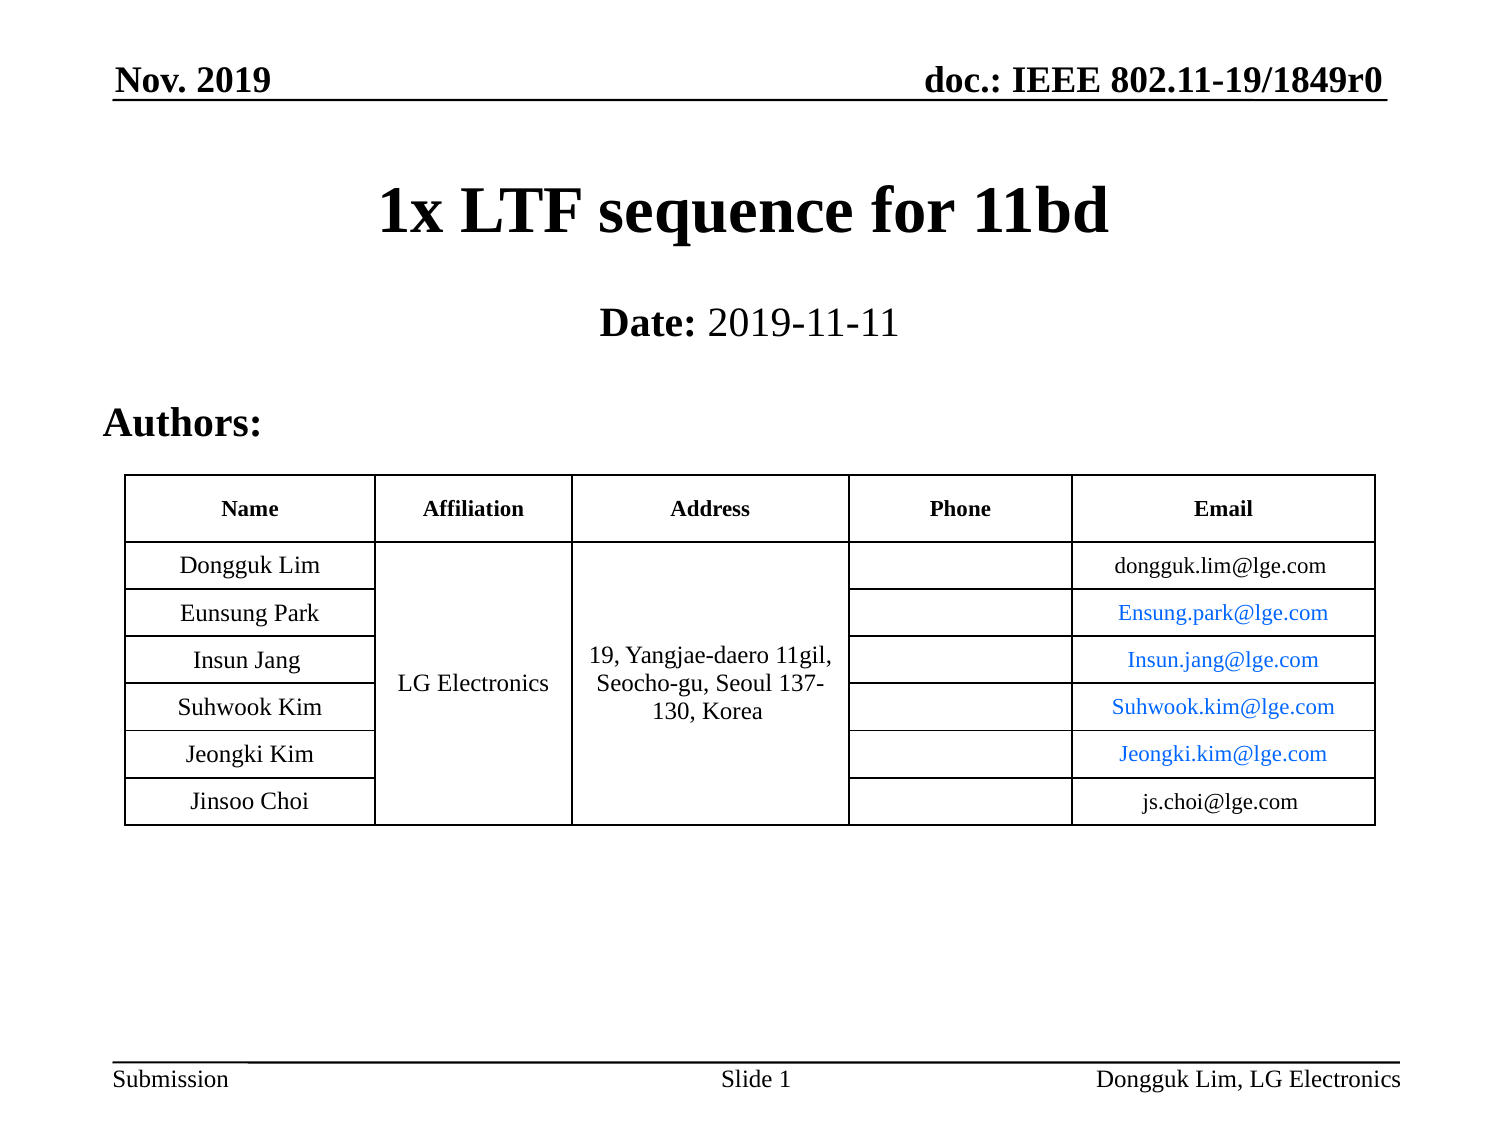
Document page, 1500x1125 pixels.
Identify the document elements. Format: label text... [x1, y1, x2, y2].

table_cell Insun Jang [126, 637, 374, 682]
title 1x LTF sequence for 11bd [62, 112, 1425, 300]
table_cell [850, 731, 1071, 777]
table_cell LG Electronics [376, 543, 571, 824]
table_header Phone [850, 476, 1071, 541]
table_cell Jeongki.kim@lge.com [1073, 731, 1374, 777]
footer Dongguk Lim, LG Electronics [1092, 1061, 1402, 1093]
table_cell Insun.jang@lge.com [1073, 637, 1374, 682]
table_cell [850, 543, 1071, 588]
table_cell Eunsung Park [126, 590, 374, 635]
table_header Email [1073, 476, 1374, 541]
table_cell [850, 684, 1071, 730]
table_cell Dongguk Lim [126, 543, 374, 588]
table_cell js.choi@lge.com [1073, 779, 1374, 824]
list Date: 2019-11-11 [112, 287, 1388, 350]
table_cell [850, 637, 1071, 682]
text_box Nov. 2019 [114, 54, 272, 100]
table_cell Jinsoo Choi [126, 779, 374, 824]
table_cell 19, Yangjae-daero 11gil, Seocho-gu, Seoul 137-130, Korea [573, 543, 848, 824]
table_cell Suhwook.kim@lge.com [1073, 684, 1374, 730]
table_cell [850, 590, 1071, 635]
text_box Authors: [87, 387, 325, 450]
table_cell Ensung.park@lge.com [1073, 590, 1374, 635]
table_cell [850, 779, 1071, 824]
table_header Affiliation [376, 476, 571, 541]
slide_number Slide 1 [712, 1061, 800, 1093]
table_cell Suhwook Kim [126, 684, 374, 730]
table_header Name [126, 476, 374, 541]
table_cell dongguk.lim@lge.com [1073, 543, 1374, 588]
table_header Address [573, 476, 848, 541]
table_cell Jeongki Kim [126, 731, 374, 777]
